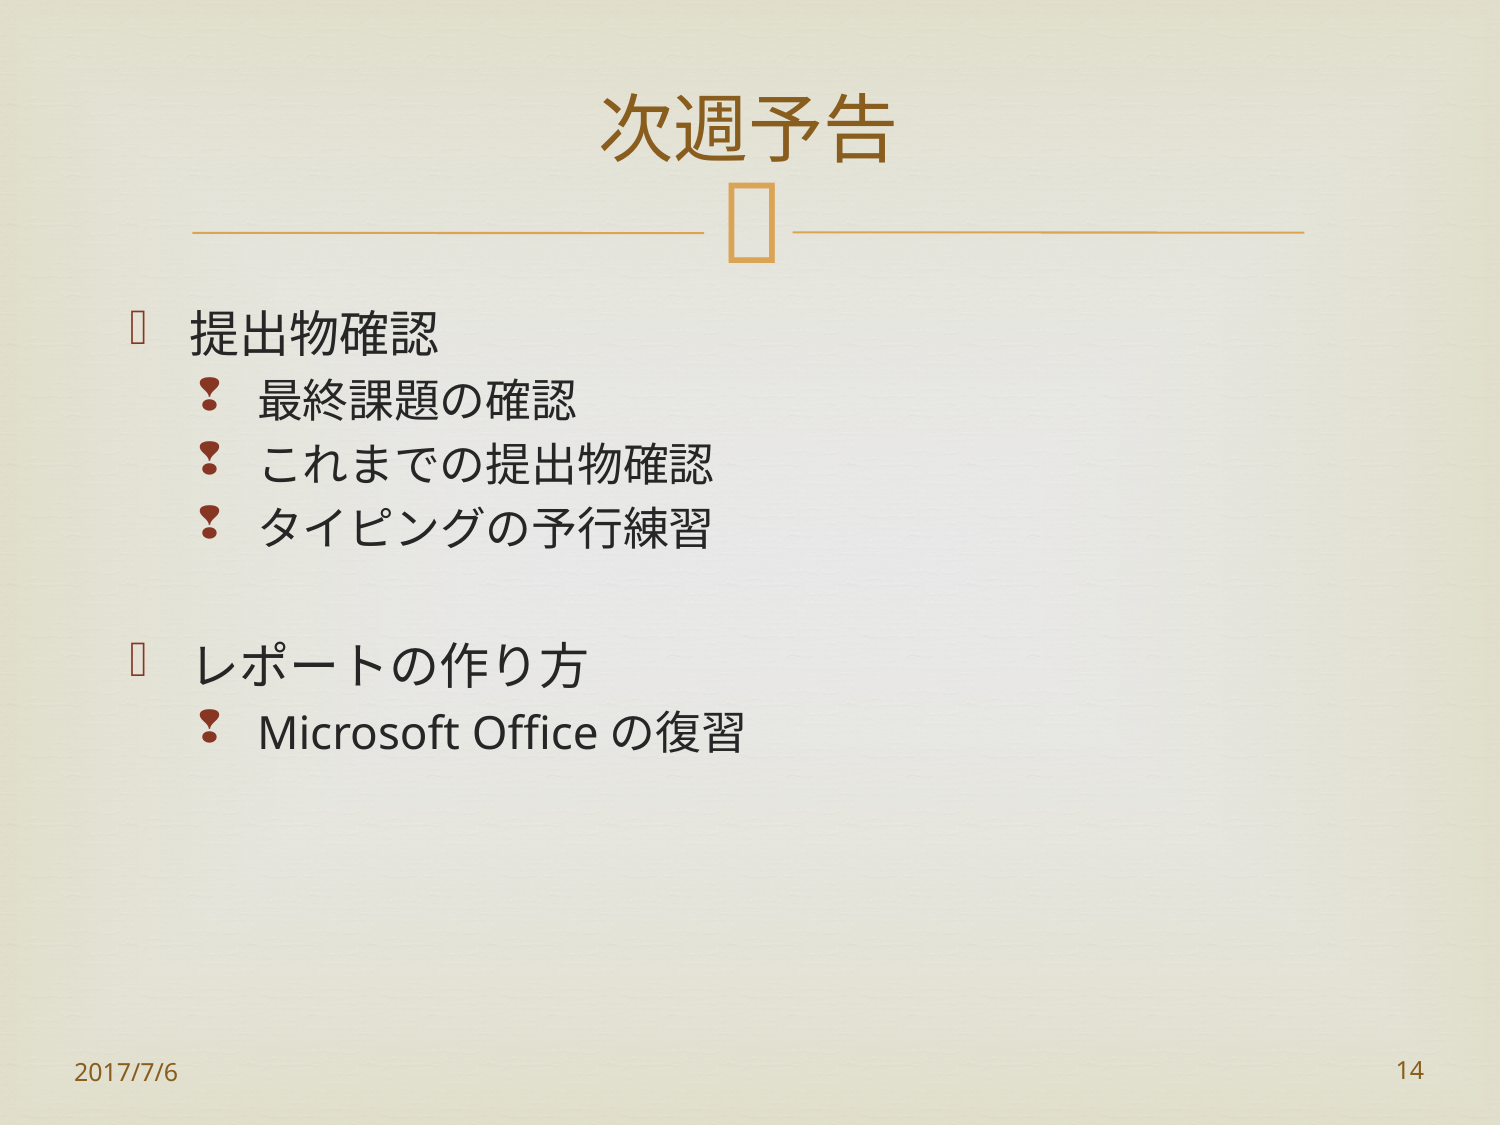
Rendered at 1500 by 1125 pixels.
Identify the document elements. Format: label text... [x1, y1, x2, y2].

title 次週予告 [112, 40, 1386, 214]
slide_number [59, 1041, 410, 1102]
list 提出物確認 最終課題の確認 これまでの提出物確認 タイピングの予行練習 レポートの作り方 Microsoft Officeの復習 [114, 295, 1386, 1005]
slide_number 14 [1089, 1041, 1440, 1102]
